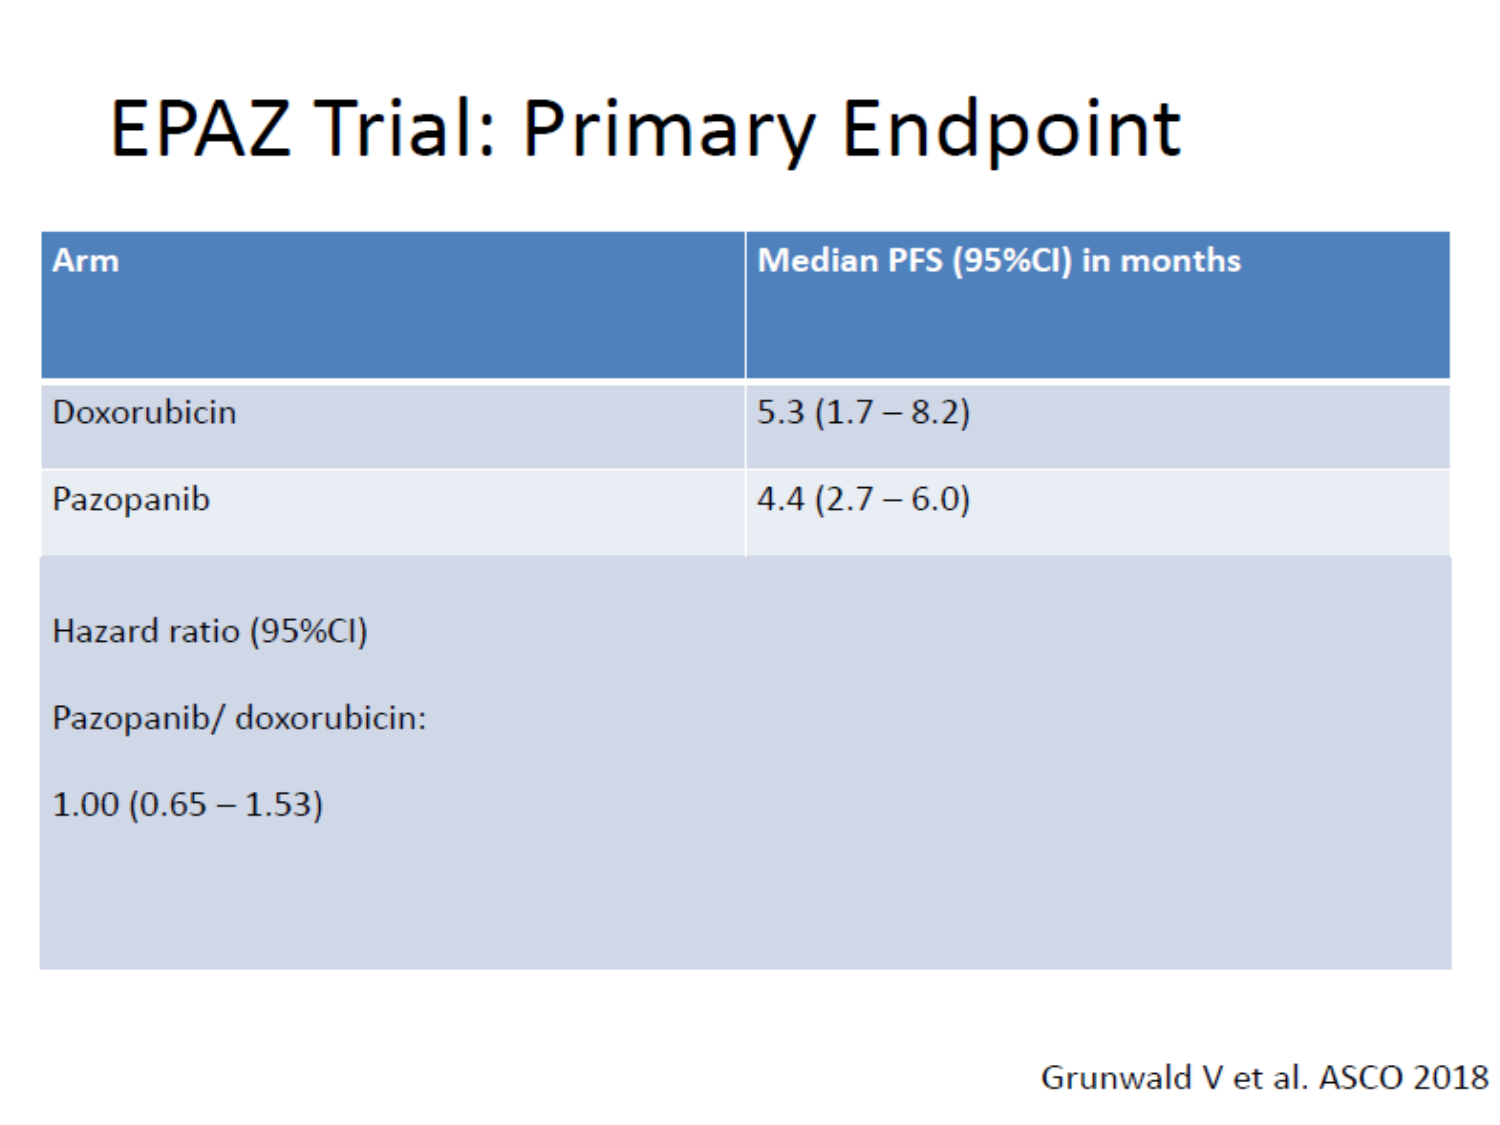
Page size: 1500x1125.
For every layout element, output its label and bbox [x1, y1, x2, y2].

list [0, 34, 1500, 1102]
